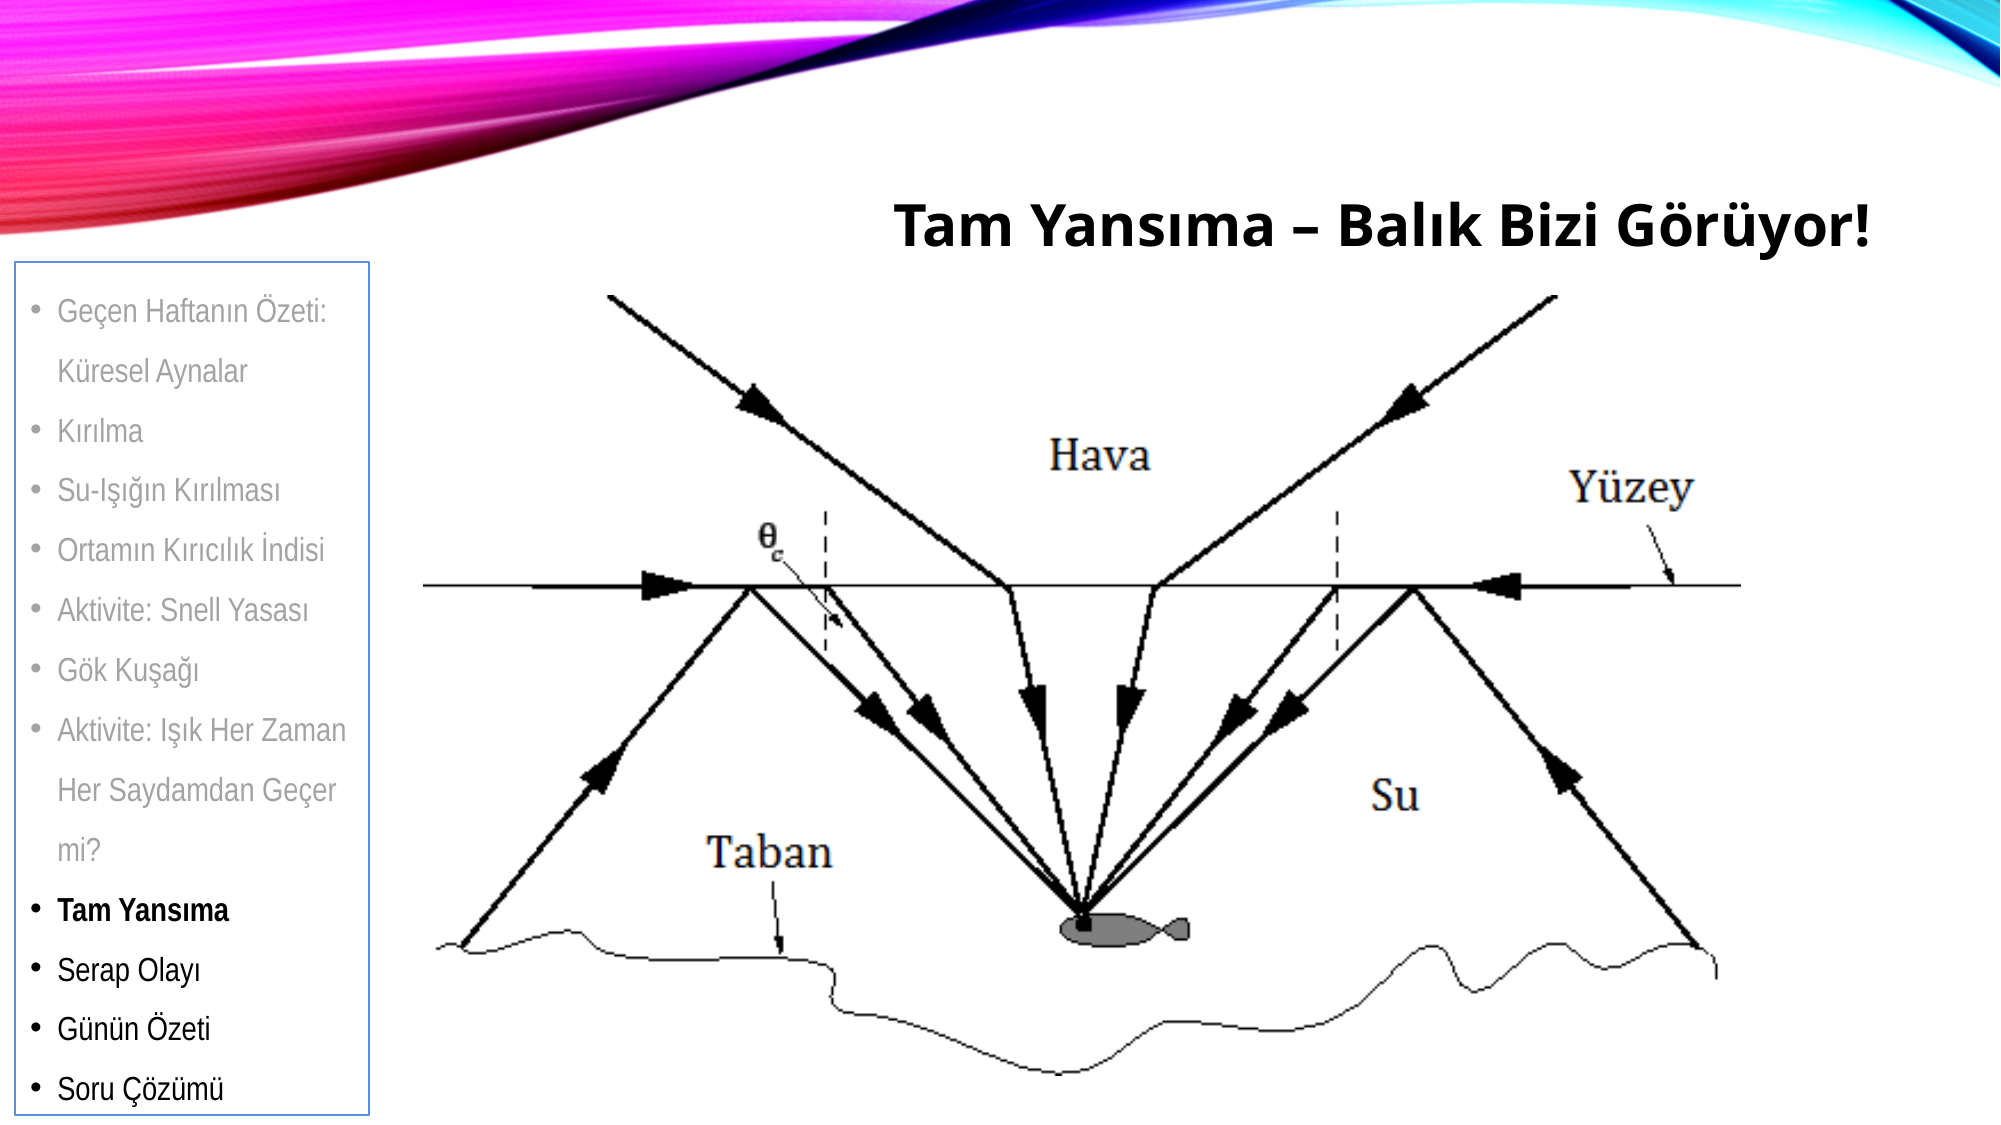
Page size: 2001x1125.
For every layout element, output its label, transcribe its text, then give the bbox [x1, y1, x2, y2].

picture [0, 0, 2000, 237]
picture [1910, 0, 2000, 45]
text_box Tam Yansıma – Balık Bizi Görüyor! [878, 181, 1976, 266]
picture [1890, 0, 2000, 75]
text_box Geçen Haftanın Özeti: Küresel Aynalar Kırılma Su-Işığın Kırılması Ortamın Kırıcılık İndisi Aktivite: Snell Yasası Gök Kuşağı Aktivite: Işık Her Zaman Her Saydamdan Geçer mi? Tam Yansıma Serap Olayı Günün Özeti Soru Çözümü [14, 261, 370, 1116]
picture [423, 295, 1741, 1076]
